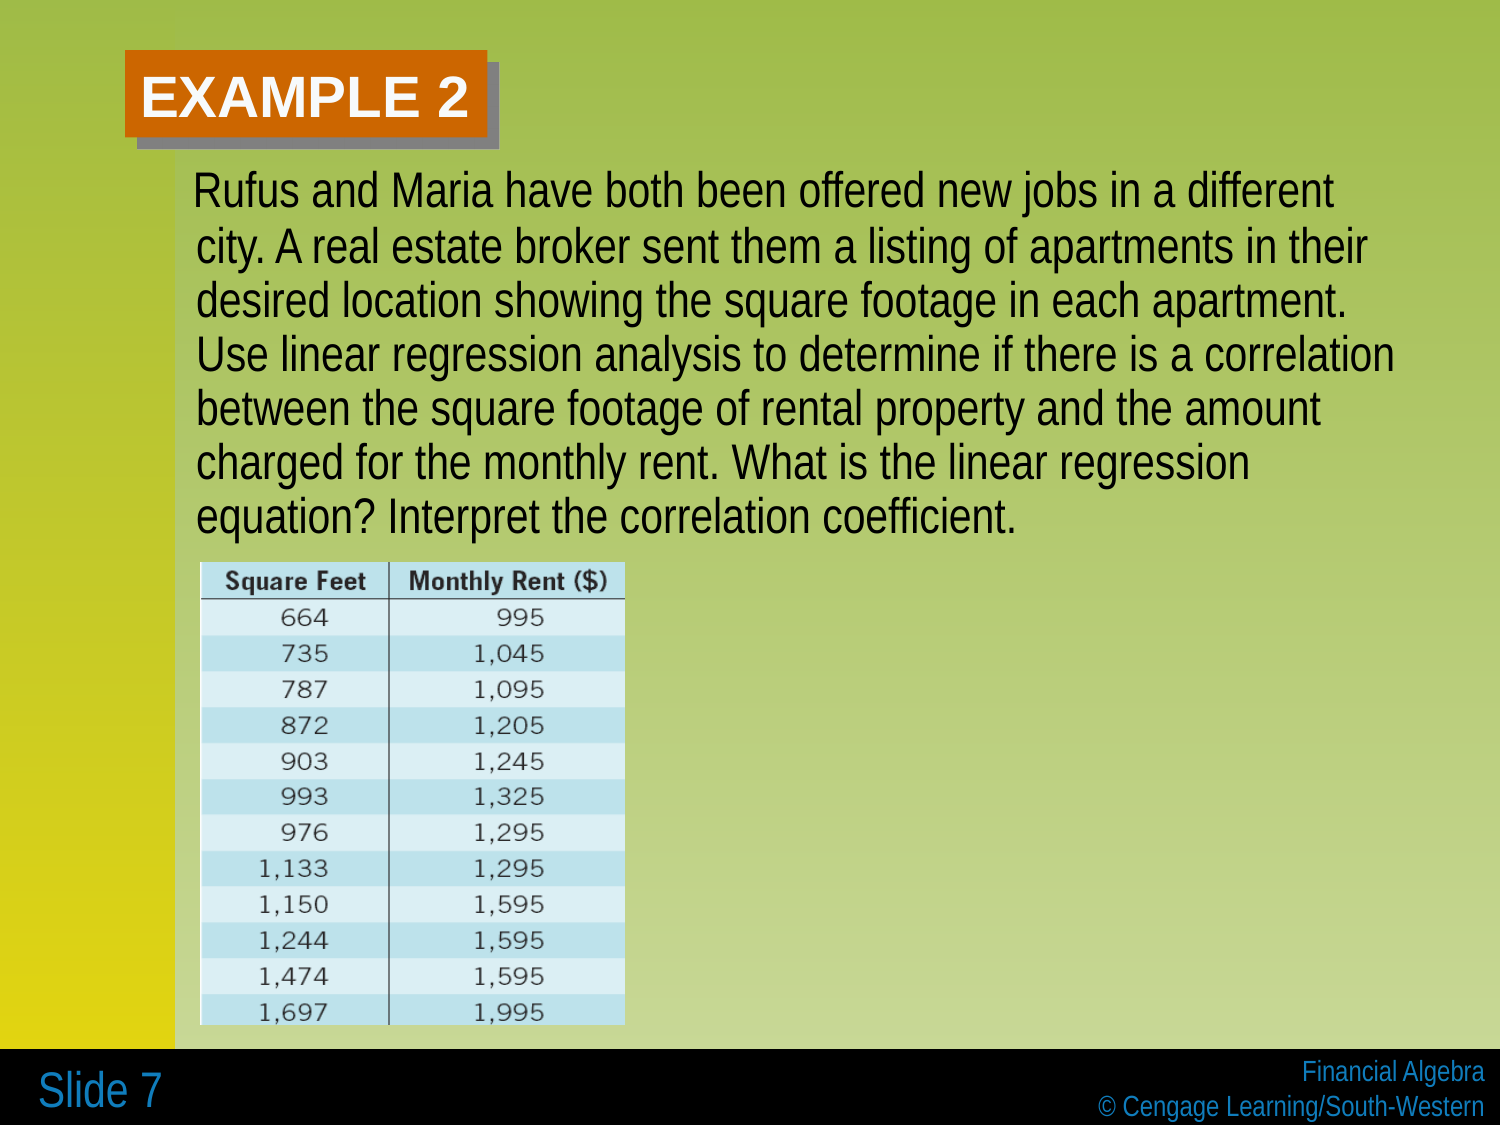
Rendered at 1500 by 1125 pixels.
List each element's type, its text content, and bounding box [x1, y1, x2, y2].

list Rufus and Maria have both been offered new jobs in a different city. A real estate broker sent them a listing of apartments in their desired location showing the square footage in each apartment. Use linear regression analysis to determine if there is a correlation between the square footage of rental property and the amount charged for the monthly rent. What is the linear regression equation? Interpret the correlation coefficient. [125, 149, 1425, 550]
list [199, 562, 626, 1026]
title EXAMPLE 2 [125, 50, 488, 138]
slide_number Slide 7 [0, 1050, 330, 1125]
